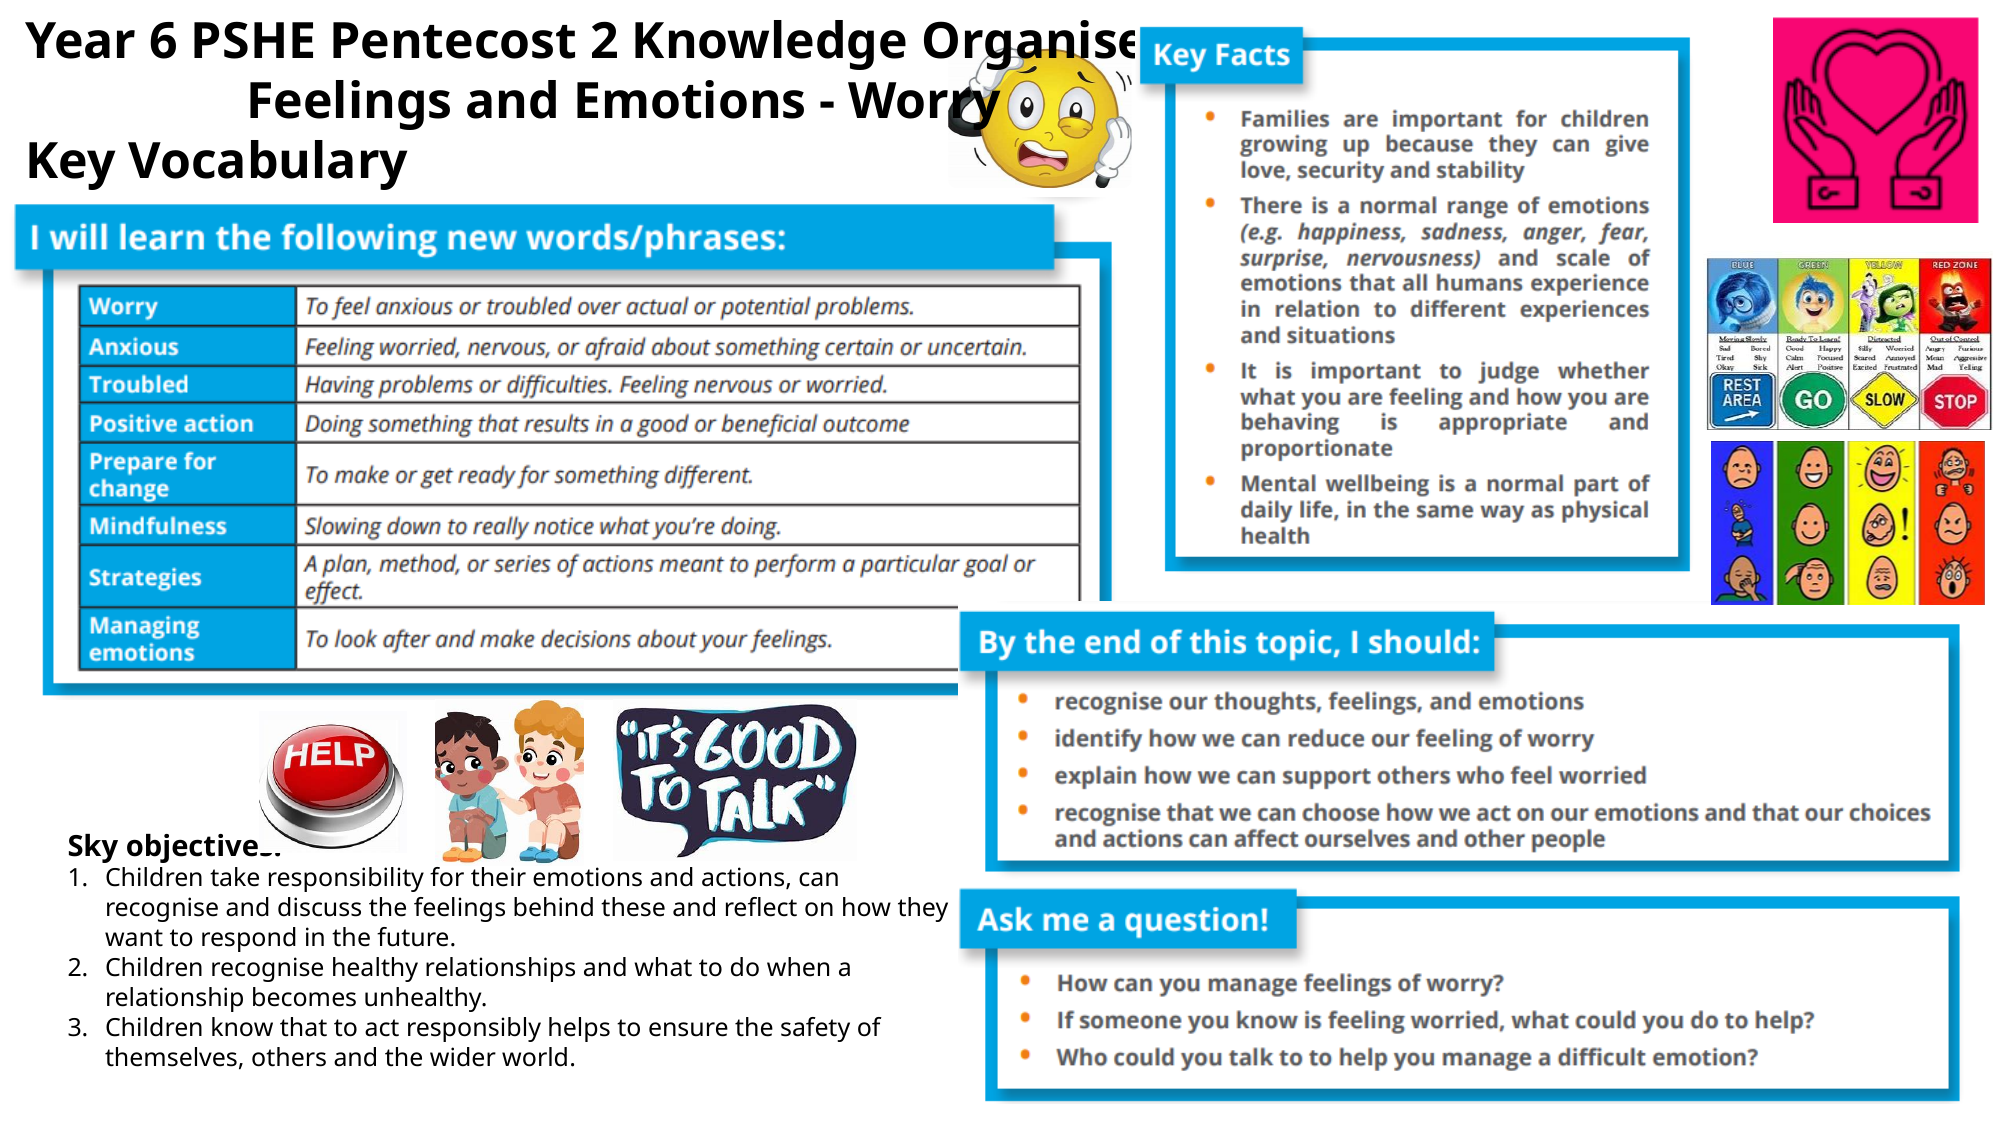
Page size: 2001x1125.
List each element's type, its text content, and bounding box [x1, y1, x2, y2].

text_box Year 6 PSHE Pentecost 2 Knowledge Organiser Feelings and Emotions - Worry Key Vocabulary [10, 0, 1447, 196]
picture [1772, 14, 1981, 223]
picture [259, 711, 407, 854]
picture [7, 197, 1985, 1104]
text_box Sky objectives: Children take responsibility for their emotions and actions, can recognise and discuss the feelings behind these and reflect on how they want to respond in the future. Children recognise healthy relationships and what to do when a relationship becomes unhealthy. Children know that to act responsibly helps to ensure the safety of themselves, others and the wider world. [52, 817, 958, 1079]
picture [1135, 14, 1694, 574]
picture [944, 43, 1133, 191]
picture [1703, 250, 1993, 430]
